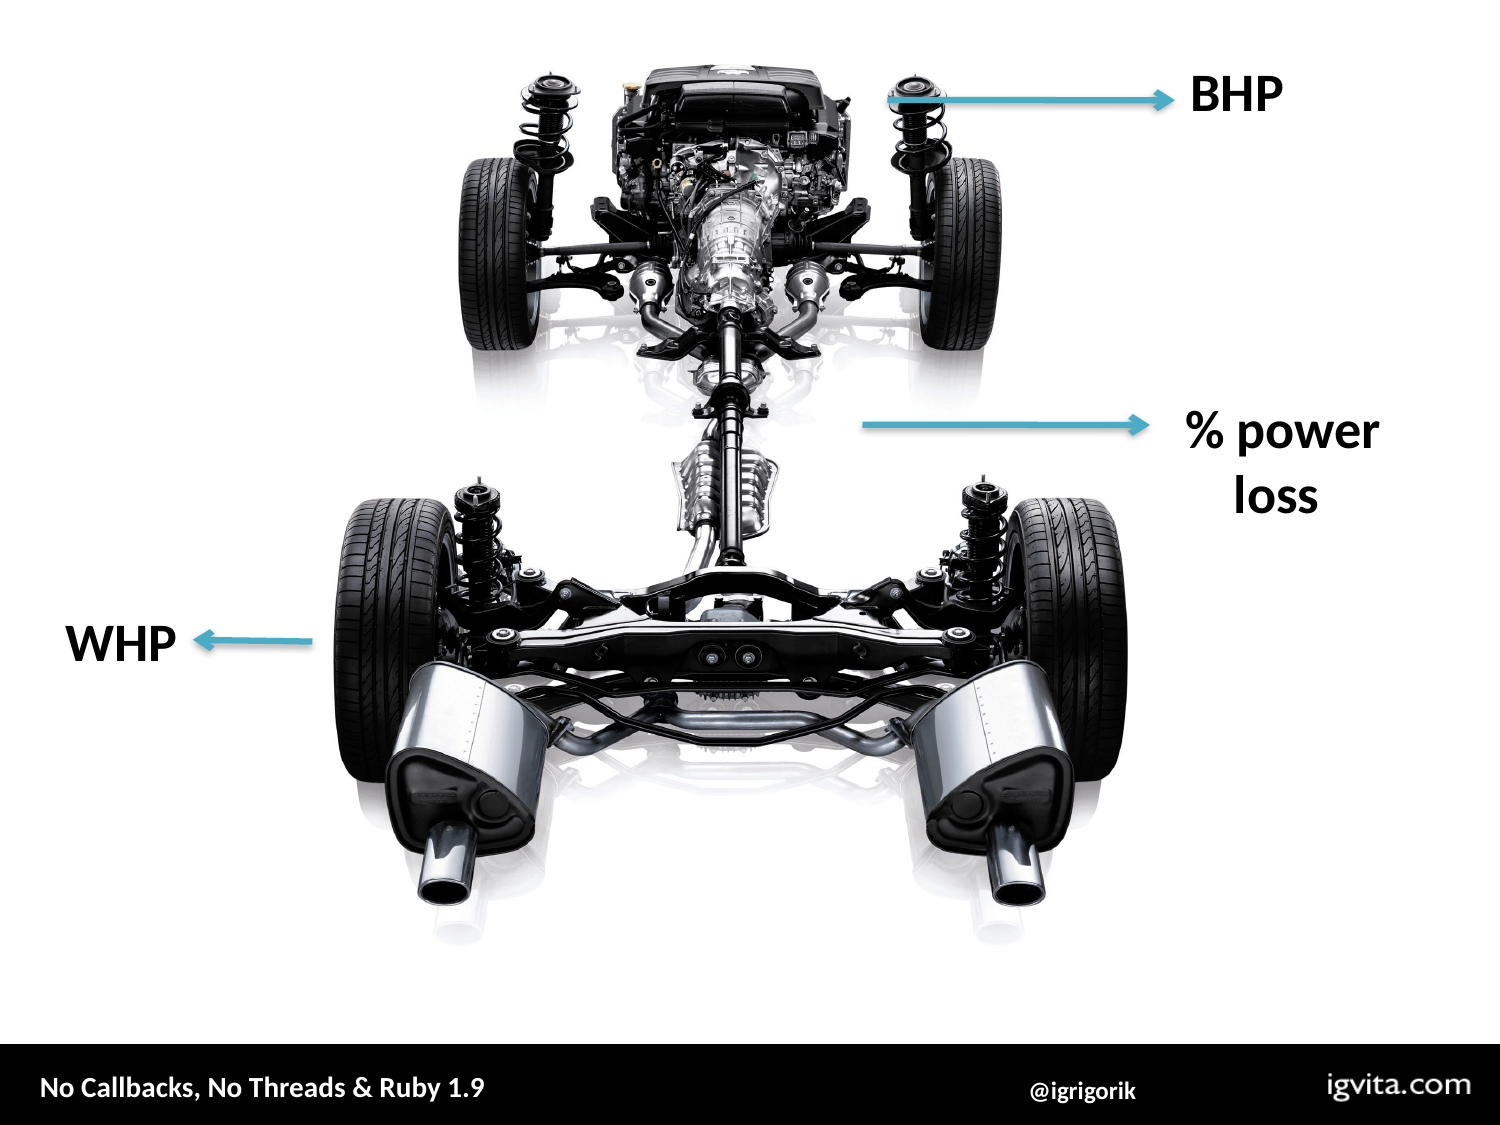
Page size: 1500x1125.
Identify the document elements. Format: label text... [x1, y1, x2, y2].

picture [199, 19, 1251, 1026]
text_box BHP [1254, 49, 1299, 130]
text_box WHP [50, 599, 193, 680]
picture [1323, 1070, 1475, 1105]
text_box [862, 387, 1404, 535]
